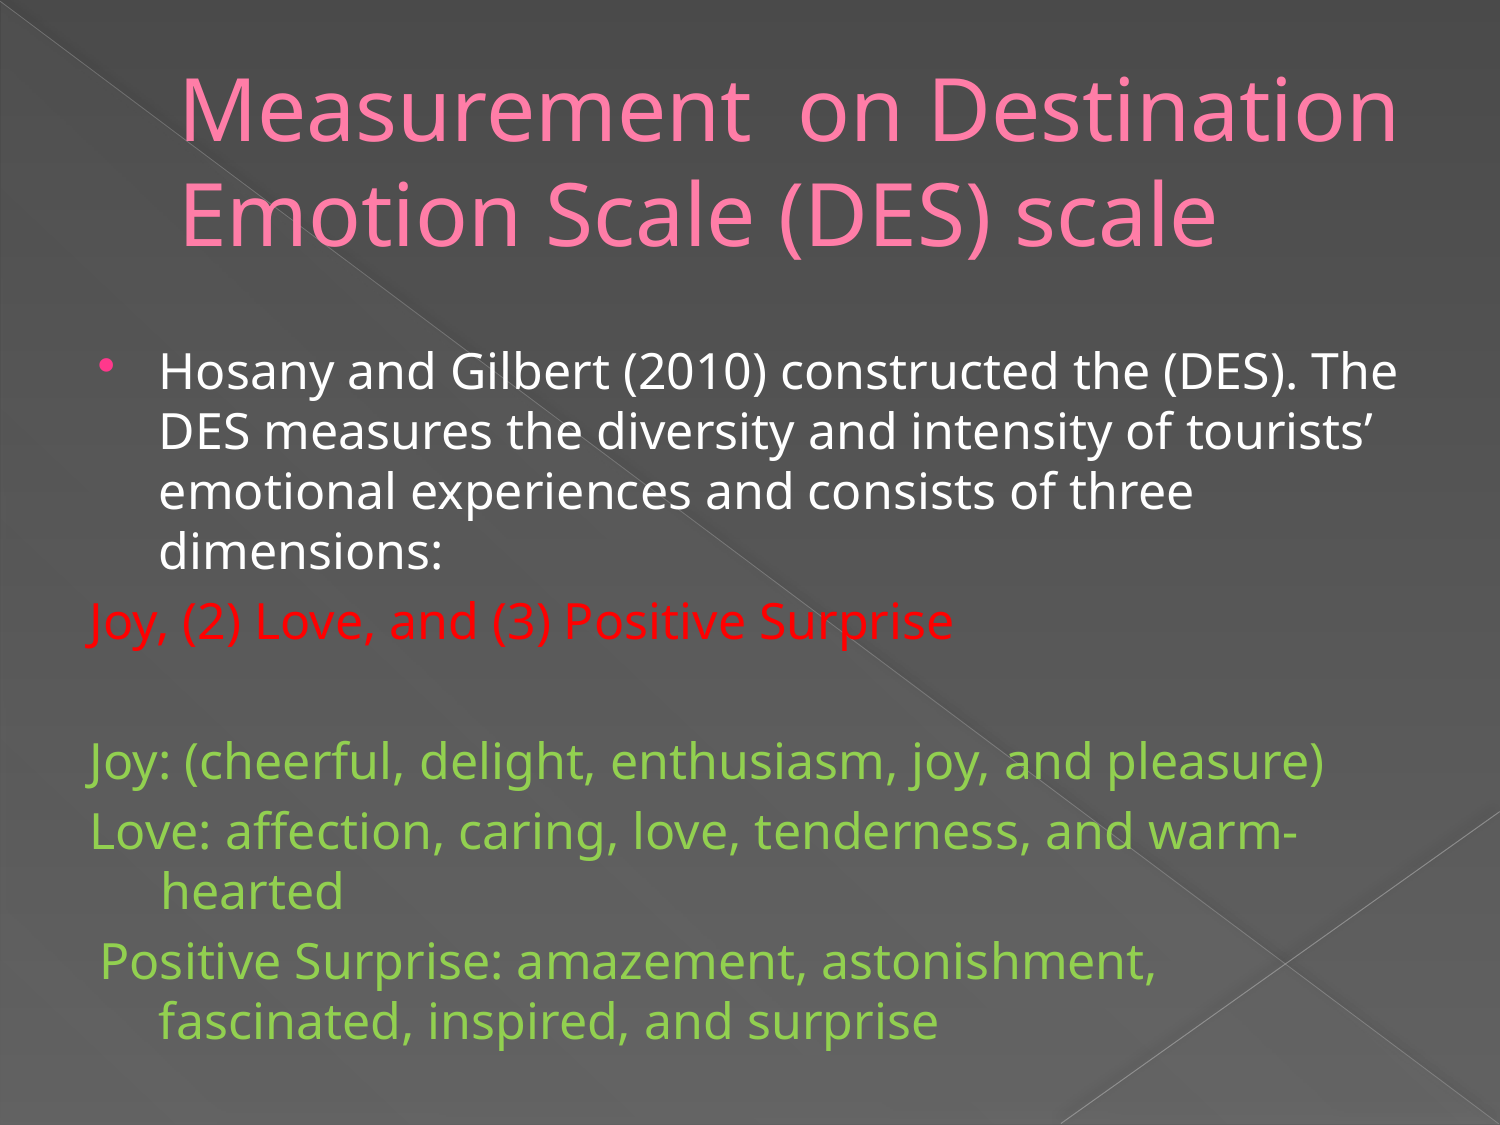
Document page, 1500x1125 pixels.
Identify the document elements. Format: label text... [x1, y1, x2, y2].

list Hosany and Gilbert (2010) constructed the (DES). The DES measures the diversity and intensity of tourists’ emotional experiences and consists of three dimensions: Joy, (2) Love, and (3) Positive Surprise Joy: (cheerful, delight, enthusiasm, joy, and pleasure) Love: affection, caring, love, tenderness, and warm-hearted Positive Surprise: amazement, astonishment, fascinated, inspired, and surprise [75, 262, 1425, 1062]
title Measurement on Destination Emotion Scale (DES) scale [75, 43, 1425, 262]
